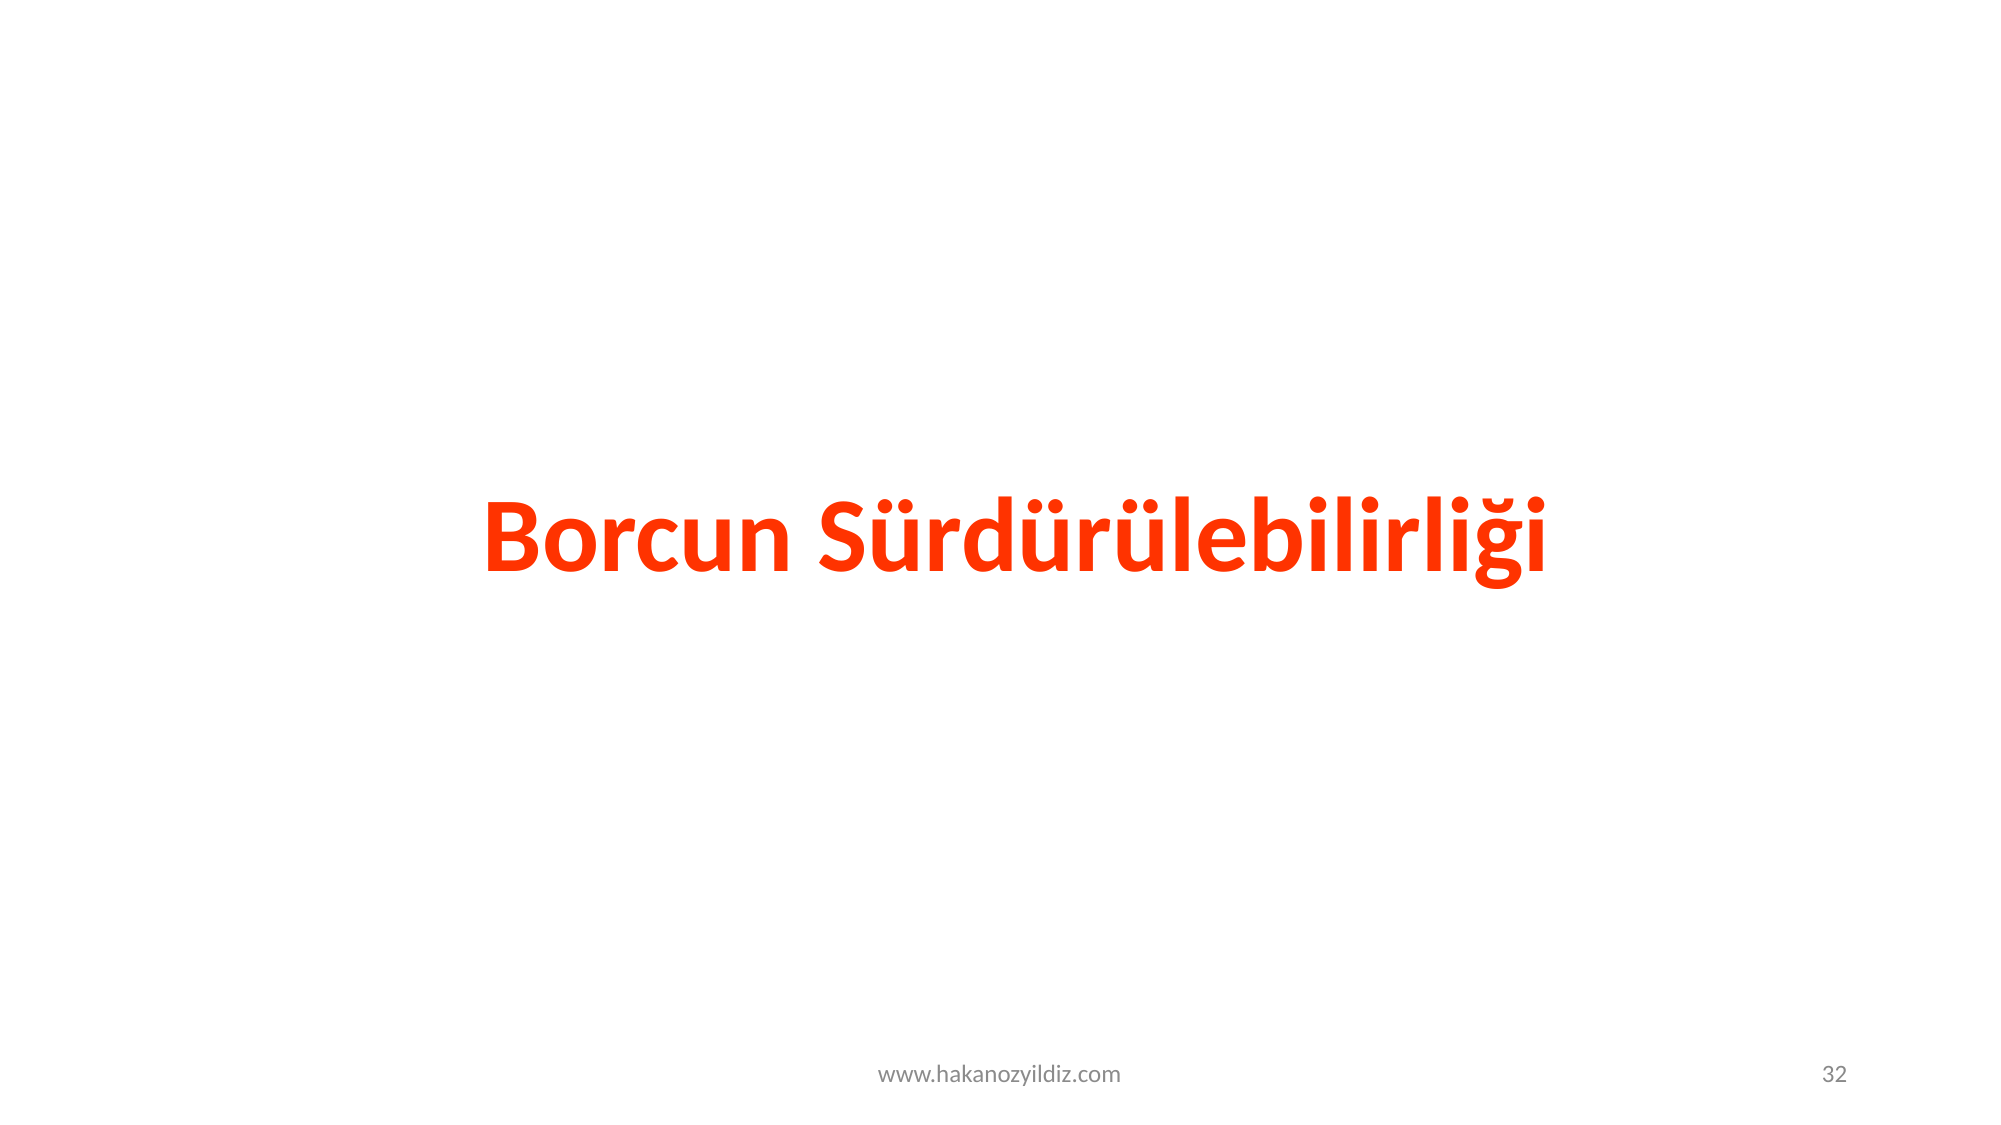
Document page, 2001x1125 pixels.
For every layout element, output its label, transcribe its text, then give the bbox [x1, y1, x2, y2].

footer www.hakanozyildiz.com [662, 1042, 1338, 1103]
text_box Borcun Sürdürülebilirliği [340, 418, 1694, 640]
slide_number 32 [1412, 1042, 1863, 1103]
